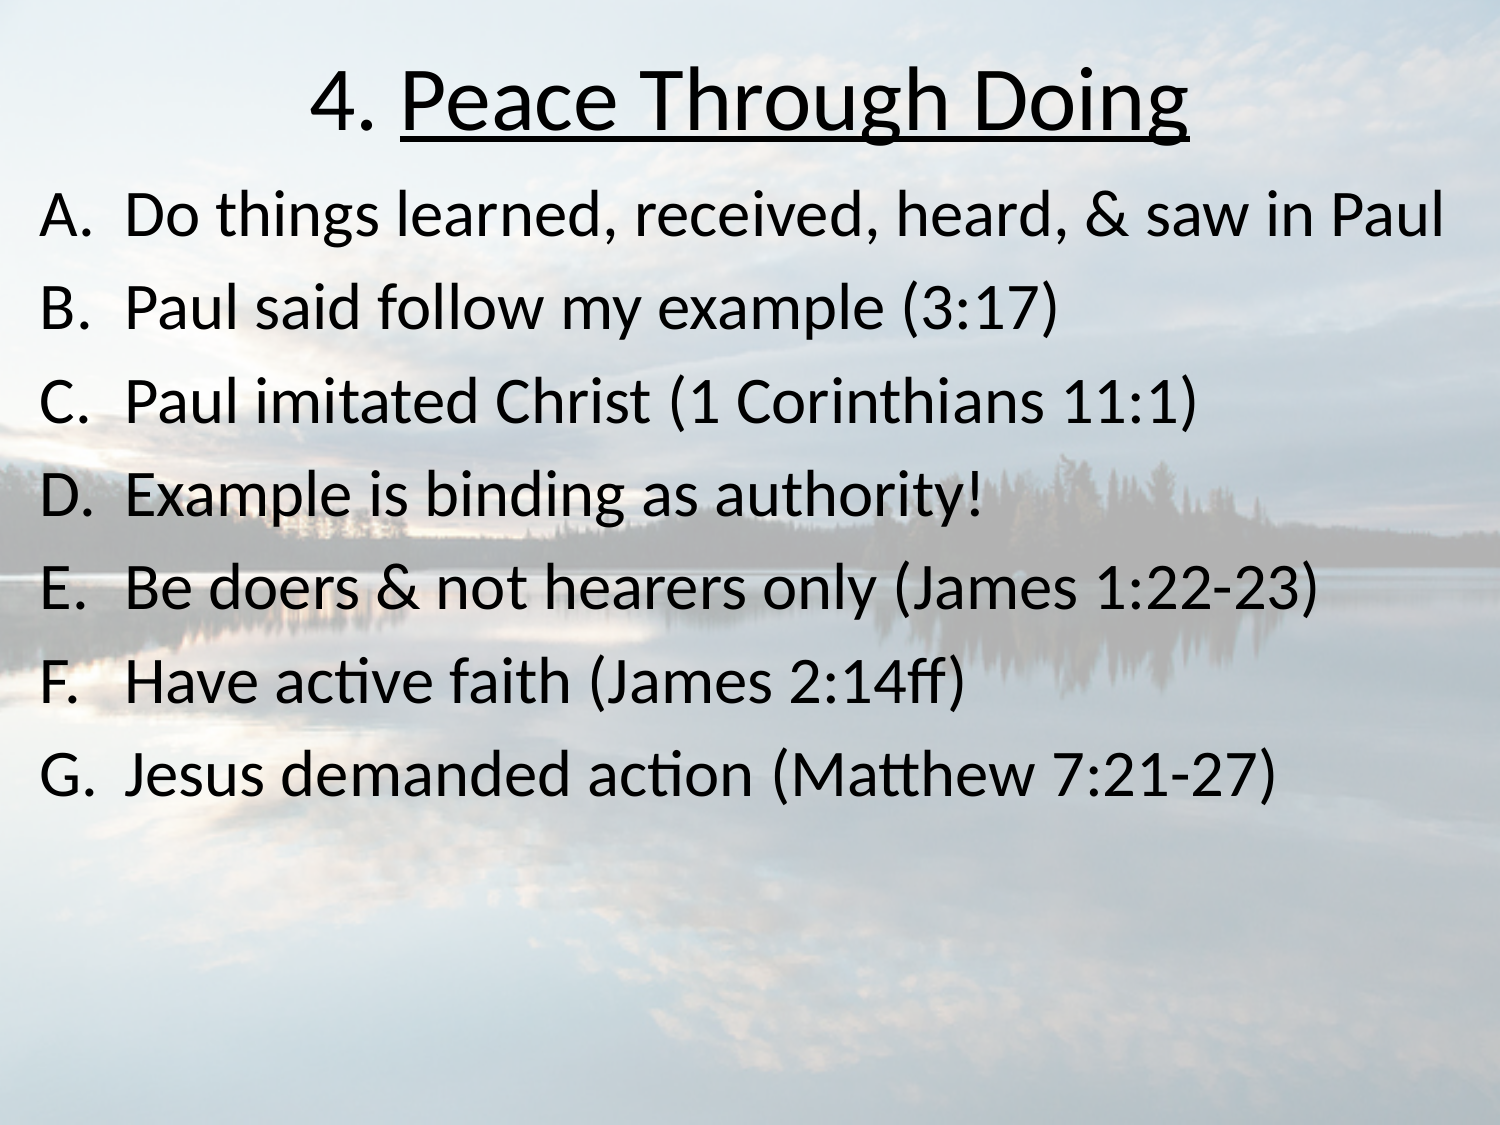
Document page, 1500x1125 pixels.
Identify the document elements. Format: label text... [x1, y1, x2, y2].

list Do things learned, received, heard, & saw in Paul Paul said follow my example (3:17) Paul imitated Christ (1 Corinthians 11:1) Example is binding as authority! Be doers & not hearers only (James 1:22-23) Have active faith (James 2:14ff) Jesus demanded action (Matthew 7:21-27) [24, 162, 1476, 1101]
title 4. Peace Through Doing [74, 0, 1426, 162]
